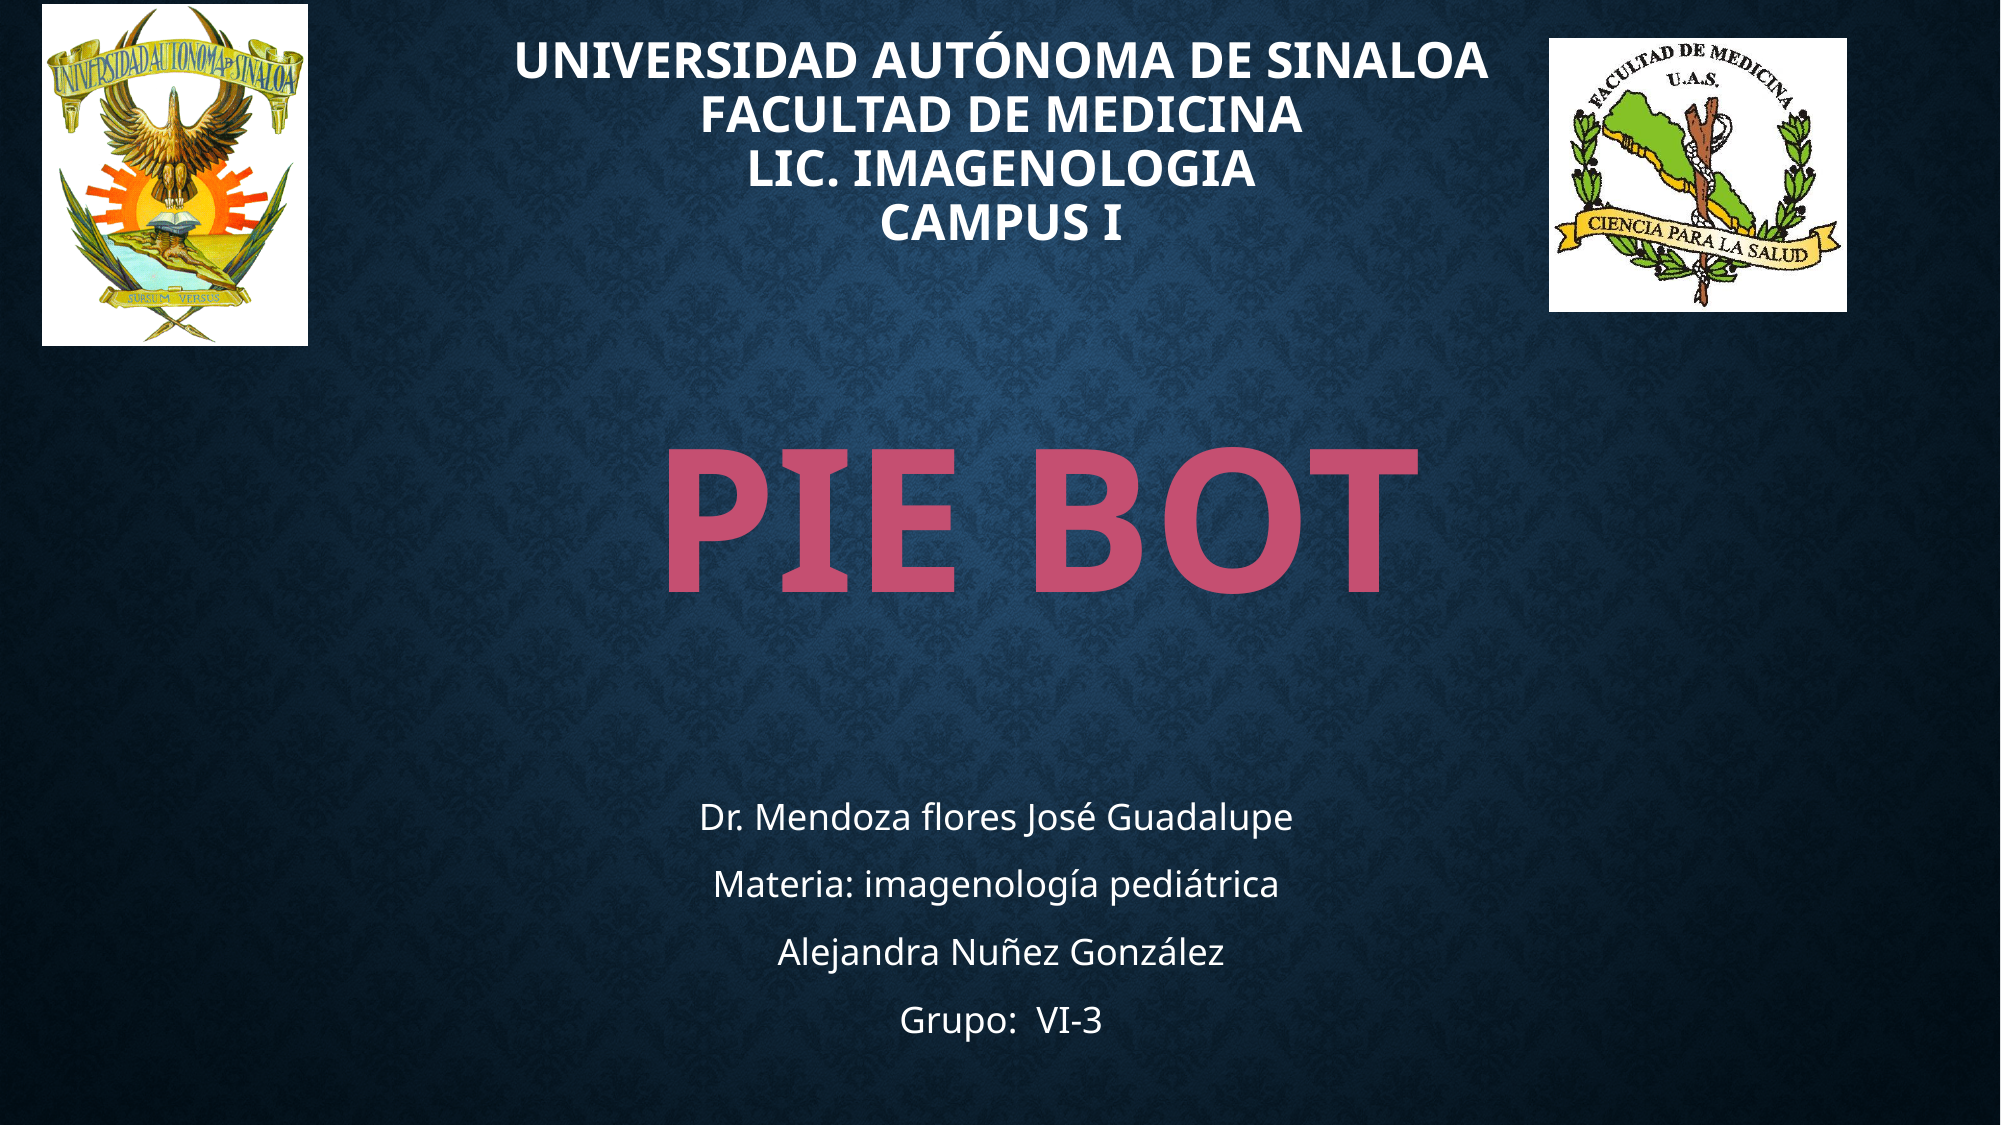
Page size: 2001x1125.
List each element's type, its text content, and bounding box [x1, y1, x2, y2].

picture [41, 3, 309, 346]
picture [1549, 37, 1847, 313]
title Universidad autónoma de Sinaloa facultad de medicina Lic. Imagenologia campus i [398, 23, 1605, 259]
subtitle Dr. Mendoza flores José Guadalupe Materia: imagenología pediátrica Alejandra Nuñez González Grupo: VI-3 [280, 777, 1723, 1049]
text_box PIE BOT [453, 385, 1620, 641]
